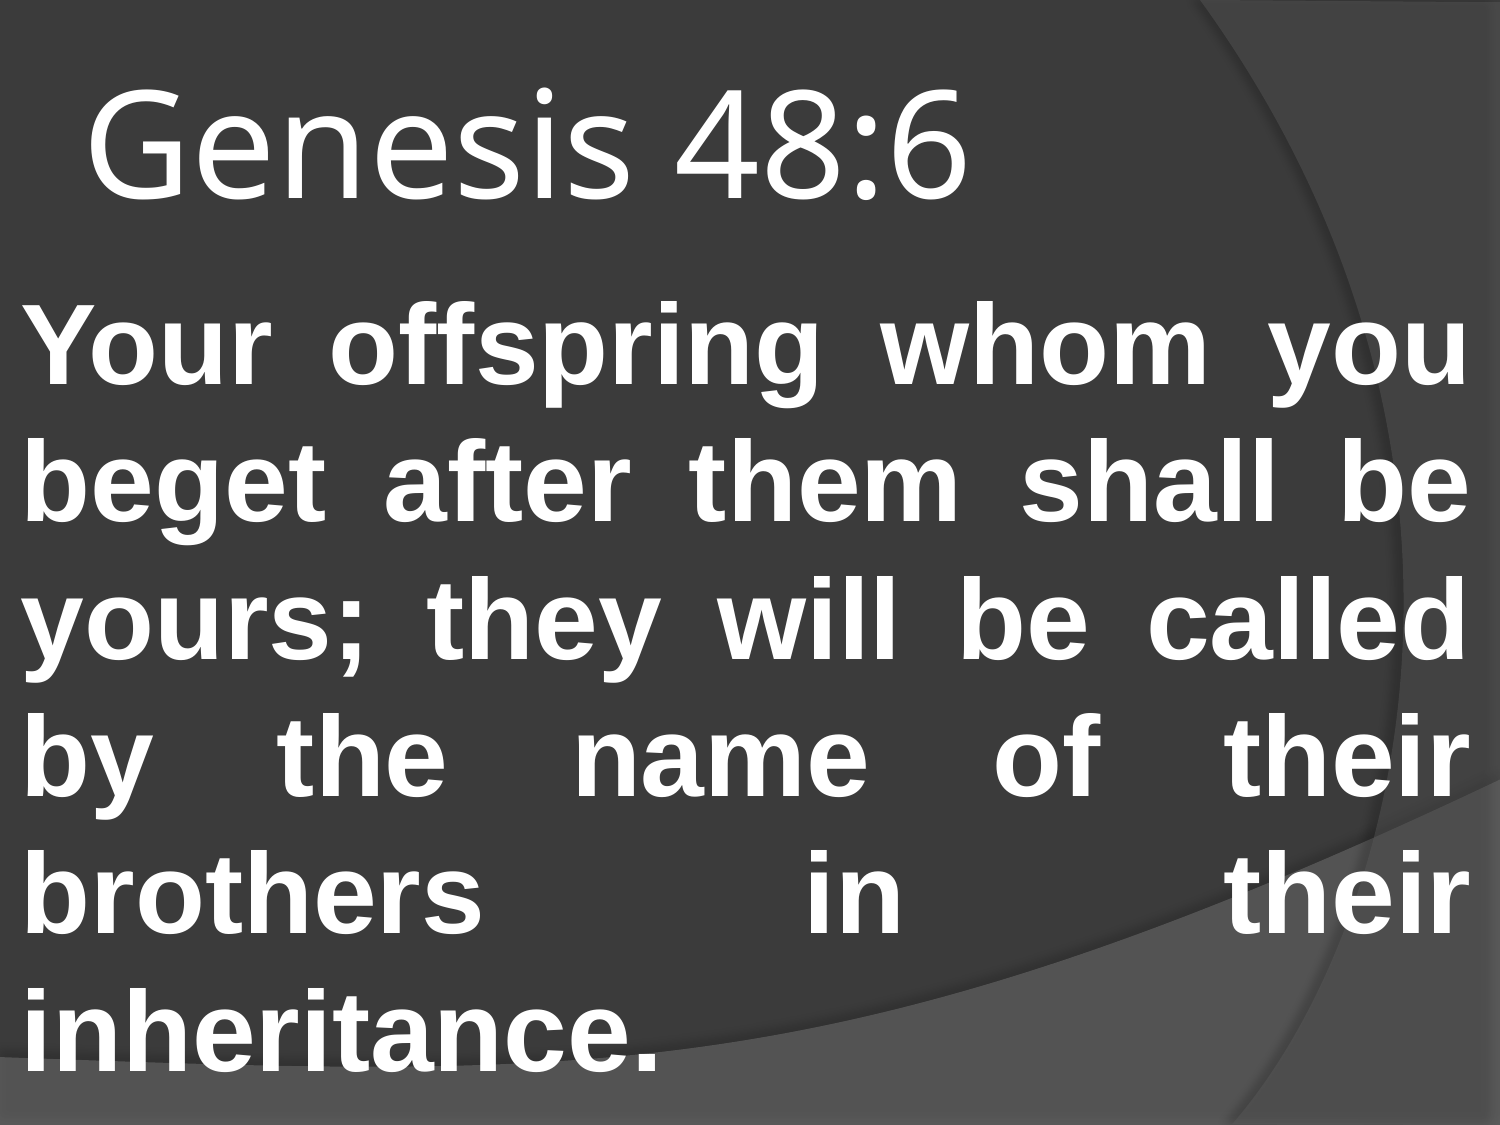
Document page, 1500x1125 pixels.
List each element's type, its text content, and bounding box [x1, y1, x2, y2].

title Genesis 48:6 [75, 45, 1300, 233]
list Your offspring whom you beget after them shall be yours; they will be called by the name of their brothers in their inheritance. [0, 262, 1488, 1125]
